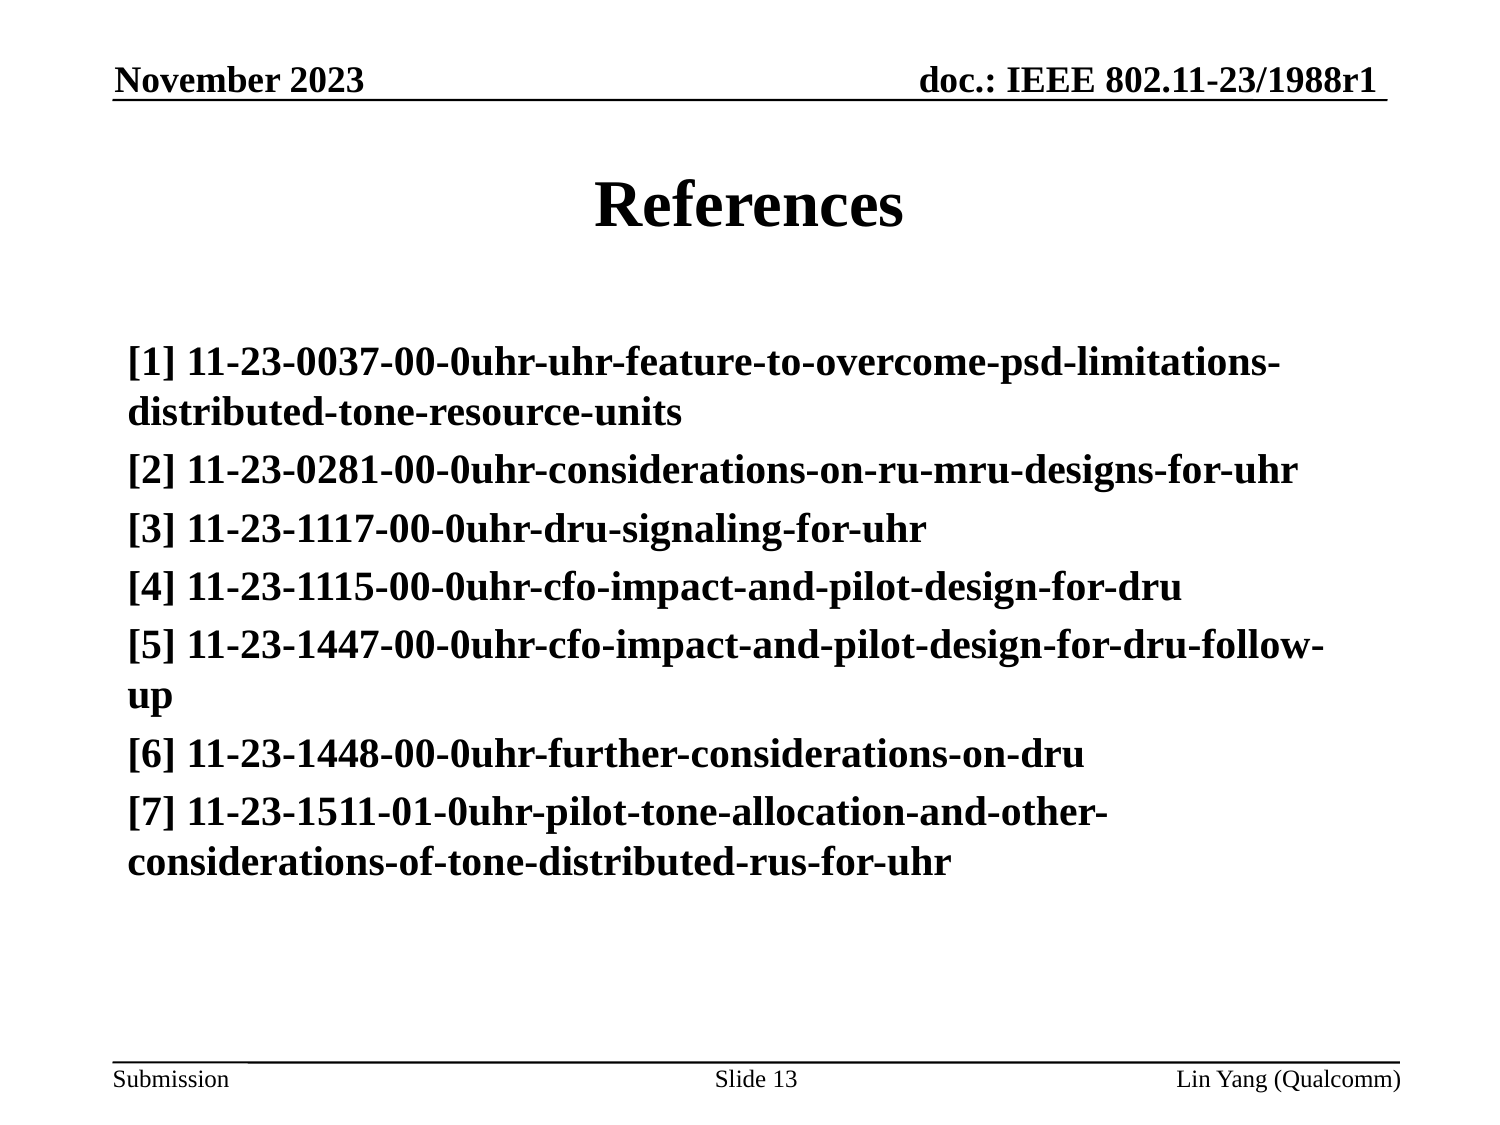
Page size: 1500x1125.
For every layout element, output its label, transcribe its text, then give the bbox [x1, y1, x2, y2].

footer Lin Yang (Qualcomm) [1062, 1061, 1402, 1093]
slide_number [114, 0, 374, 101]
slide_number Slide 13 [712, 1061, 800, 1093]
list [1] 11-23-0037-00-0uhr-uhr-feature-to-overcome-psd-limitations-distributed-tone-resource-units [2] 11-23-0281-00-0uhr-considerations-on-ru-mru-designs-for-uhr [3] 11-23-1117-00-0uhr-dru-signaling-for-uhr [4] 11-23-1115-00-0uhr-cfo-impact-and-pilot-design-for-dru [5] 11-23-1447-00-0uhr-cfo-impact-and-pilot-design-for-dru-follow-up [6] 11-23-1448-00-0uhr-further-considerations-on-dru [7] 11-23-1511-01-0uhr-pilot-tone-allocation-and-other-considerations-of-tone-distributed-rus-for-uhr [112, 326, 1388, 1002]
title References [112, 112, 1388, 288]
